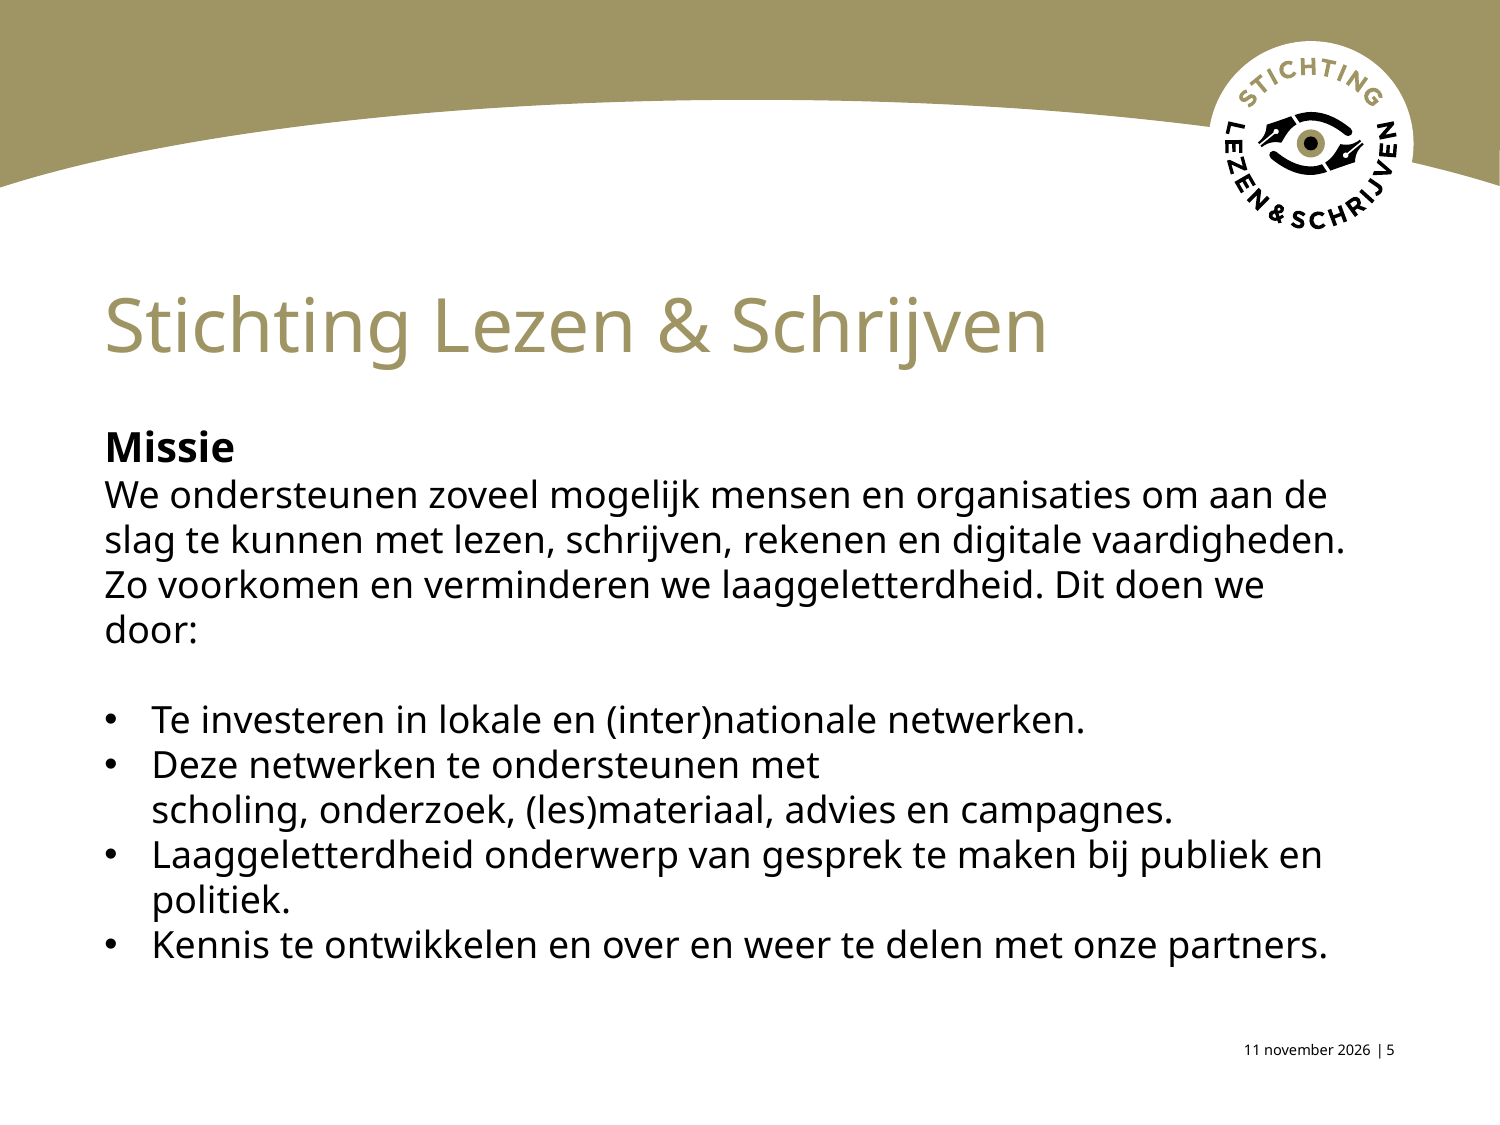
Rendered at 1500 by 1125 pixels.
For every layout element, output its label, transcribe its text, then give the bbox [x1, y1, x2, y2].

text_box Missie We ondersteunen zoveel mogelijk mensen en organisaties om aan de slag te kunnen met lezen, schrijven, rekenen en digitale vaardigheden. Zo voorkomen en verminderen we laaggeletterdheid. Dit doen we door: Te investeren in lokale en (inter)nationale netwerken. Deze netwerken te ondersteunen met scholing, onderzoek, (les)materiaal, advies en campagnes. Laaggeletterdheid onderwerp van gesprek te maken bij publiek en politiek. Kennis te ontwikkelen en over en weer te delen met onze partners. [104, 420, 1352, 967]
slide_number 5 [1386, 1041, 1434, 1071]
title Stichting Lezen & Schrijven [104, 277, 1398, 408]
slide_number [1020, 1041, 1371, 1071]
